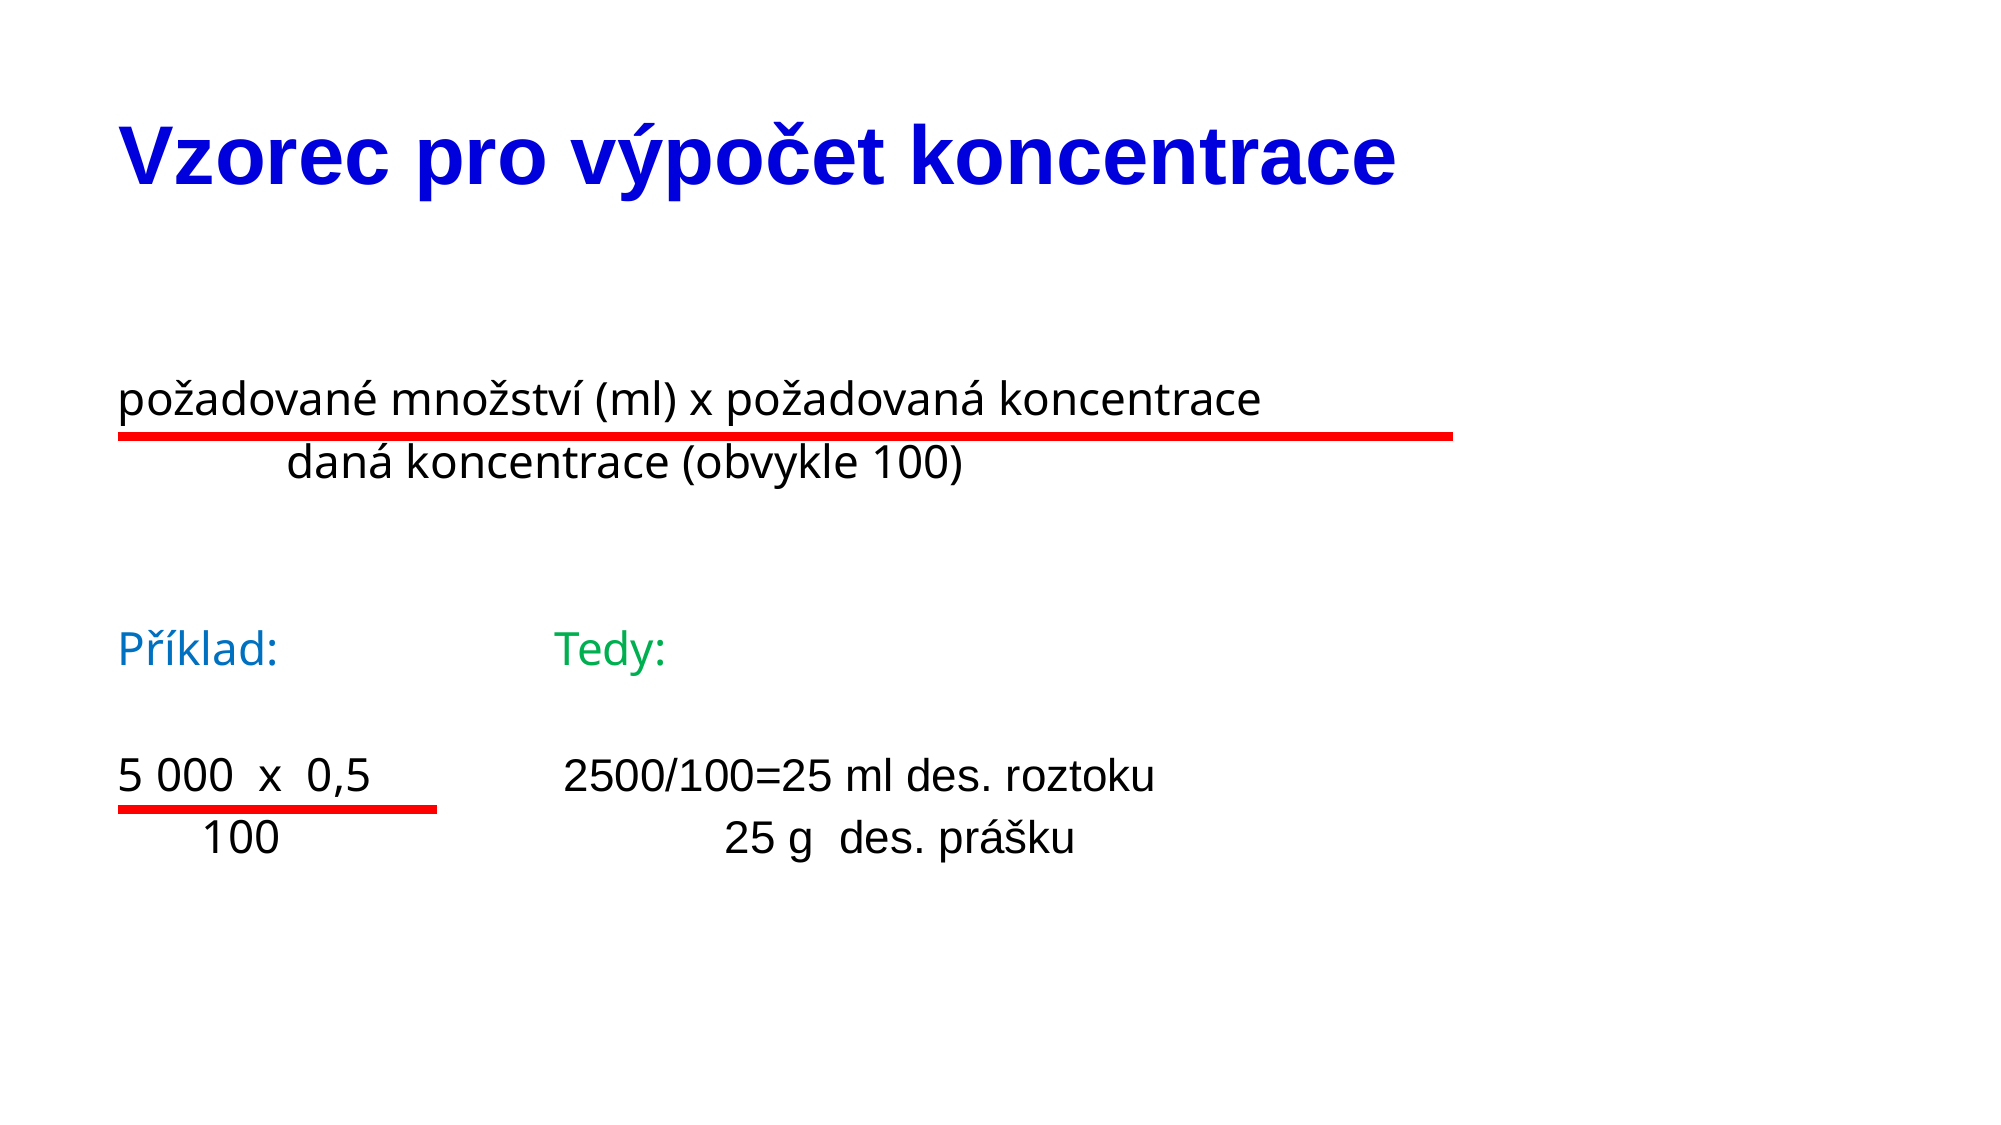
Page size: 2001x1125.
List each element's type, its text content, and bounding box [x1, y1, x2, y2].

list požadované množství (ml) x požadovaná koncentrace daná koncentrace (obvykle 100) Příklad: Tedy: 5 000 x 0,5 2500/100=25 ml des. roztoku 100 25 g des. prášku [117, 307, 1882, 957]
title Vzorec pro výpočet koncentrace [118, 118, 1883, 193]
